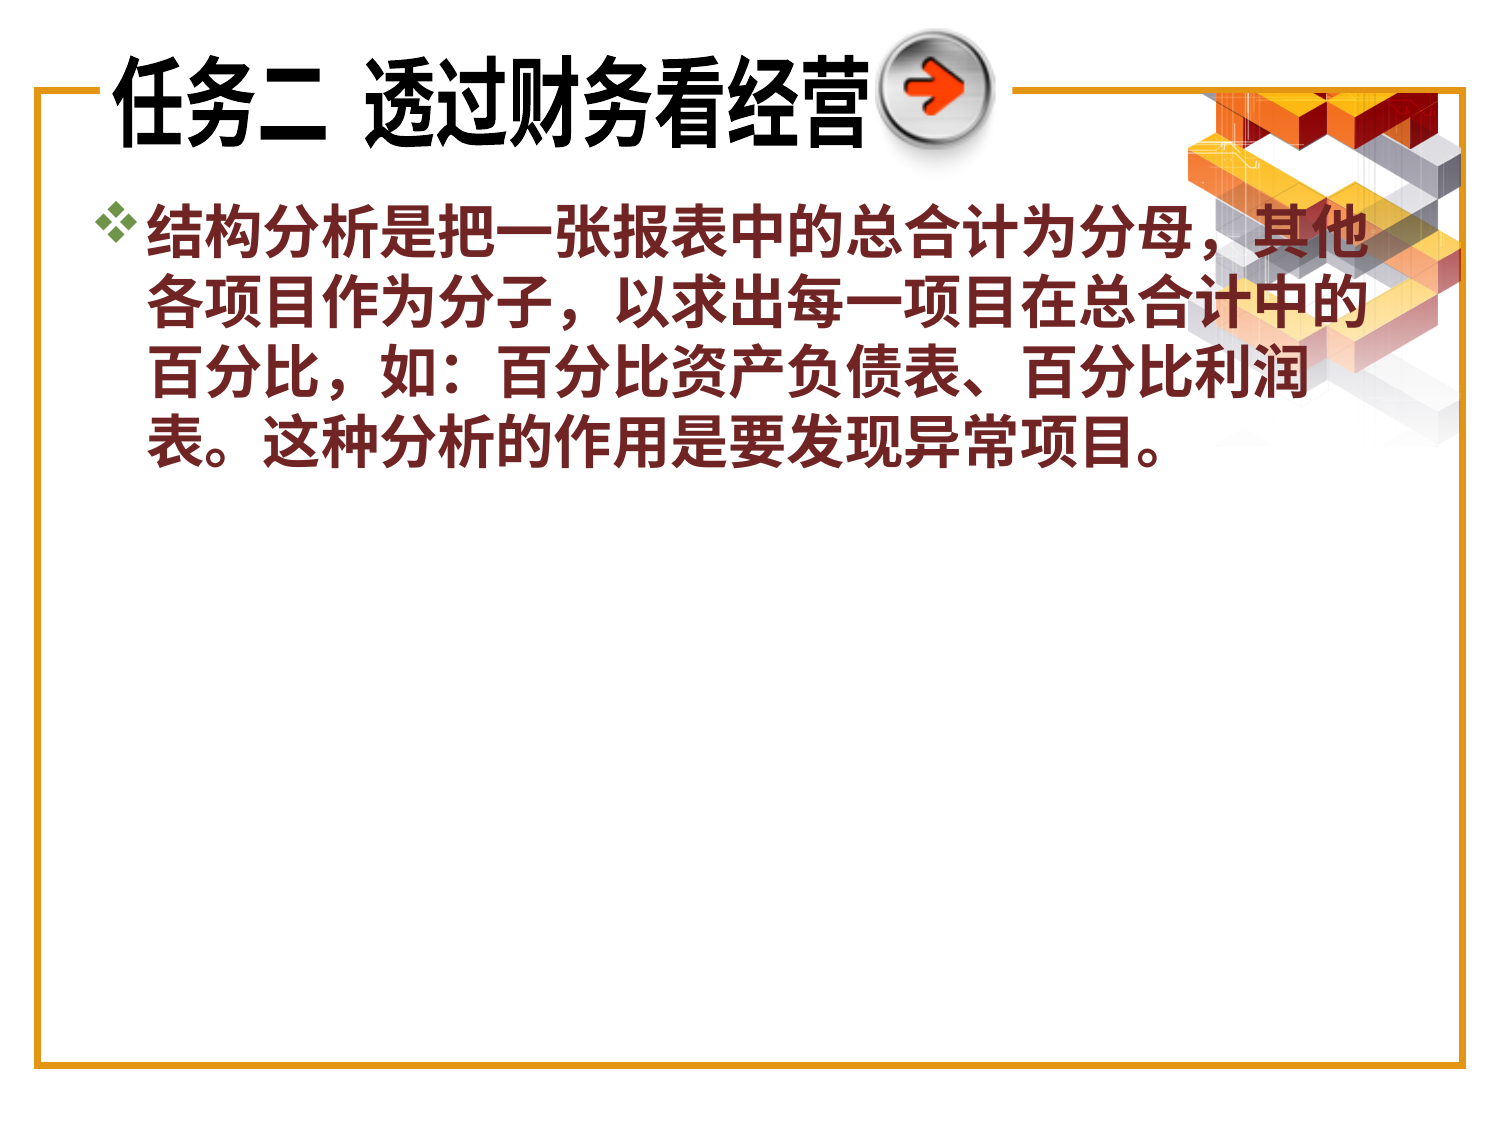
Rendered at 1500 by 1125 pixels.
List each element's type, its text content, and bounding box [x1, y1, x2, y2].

picture [875, 28, 998, 181]
picture [1187, 93, 1461, 447]
list 结构分析是把一张报表中的总合计为分母，其他各项目作为分子，以求出每一项目在总合计中的百分比，如：百分比资产负债表、百分比利润表。这种分析的作用是要发现异常项目。 [74, 187, 1426, 991]
